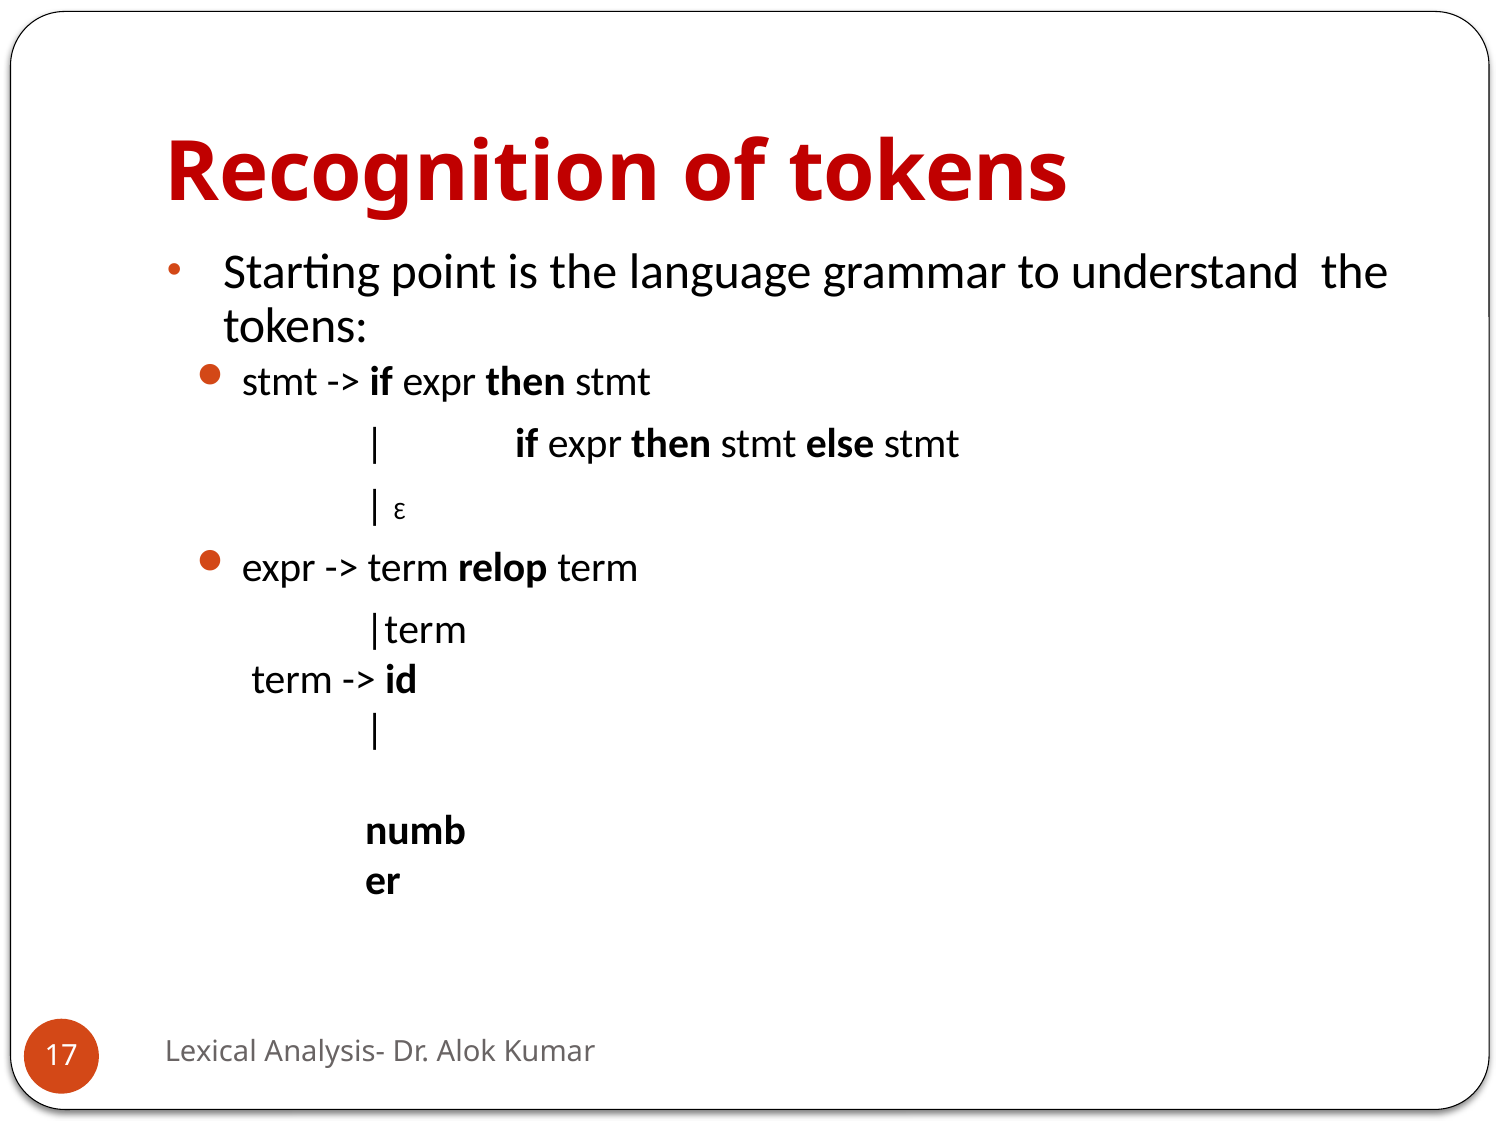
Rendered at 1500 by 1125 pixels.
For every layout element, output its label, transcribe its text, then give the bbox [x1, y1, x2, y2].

list Starting point is the language grammar to understand the tokens: stmt -> if expr then stmt | if expr then stmt else stmt | Ɛ expr -> term relop term |term term -> id | number [150, 237, 1425, 988]
slide_number 17 [23, 1018, 99, 1094]
title Recognition of tokens [150, 45, 1425, 233]
footer Lexical Analysis- Dr. Alok Kumar [150, 1012, 800, 1088]
